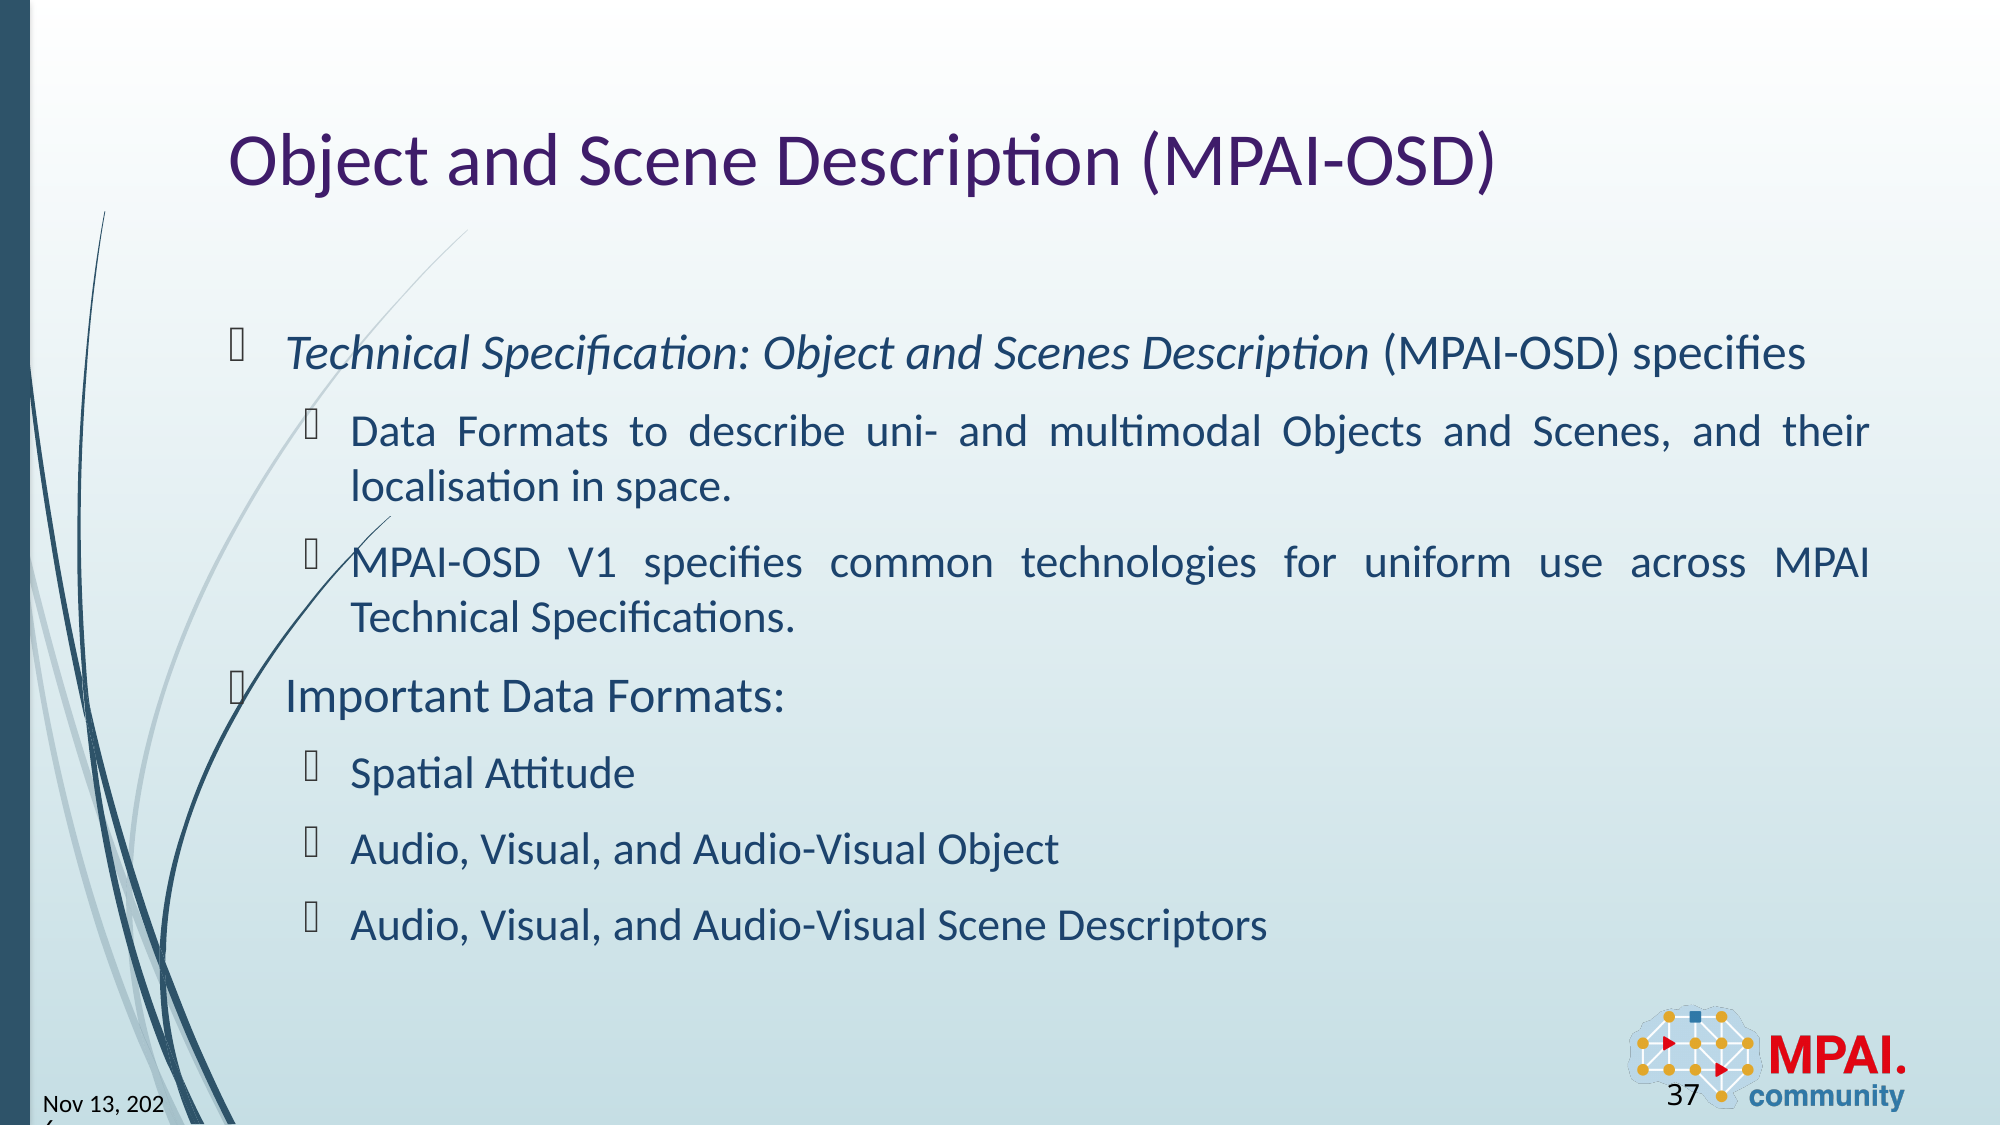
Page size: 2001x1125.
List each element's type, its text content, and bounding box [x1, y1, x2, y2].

slide_number 12-Apr-24 [28, 1080, 192, 1125]
slide_number 37 [1652, 1076, 1744, 1085]
picture [1623, 999, 1909, 1120]
list Technical Specification: Object and Scenes Description (MPAI-OSD) specifies Data Formats to describe uni- and multimodal Objects and Scenes, and their localisation in space. MPAI-OSD V1 specifies common technologies for uniform use across MPAI Technical Specifications. Important Data Formats: Spatial Attitude Audio, Visual, and Audio-Visual Object Audio, Visual, and Audio-Visual Scene Descriptors [213, 312, 1888, 1052]
title Object and Scene Description (MPAI-OSD) [213, 102, 1888, 312]
